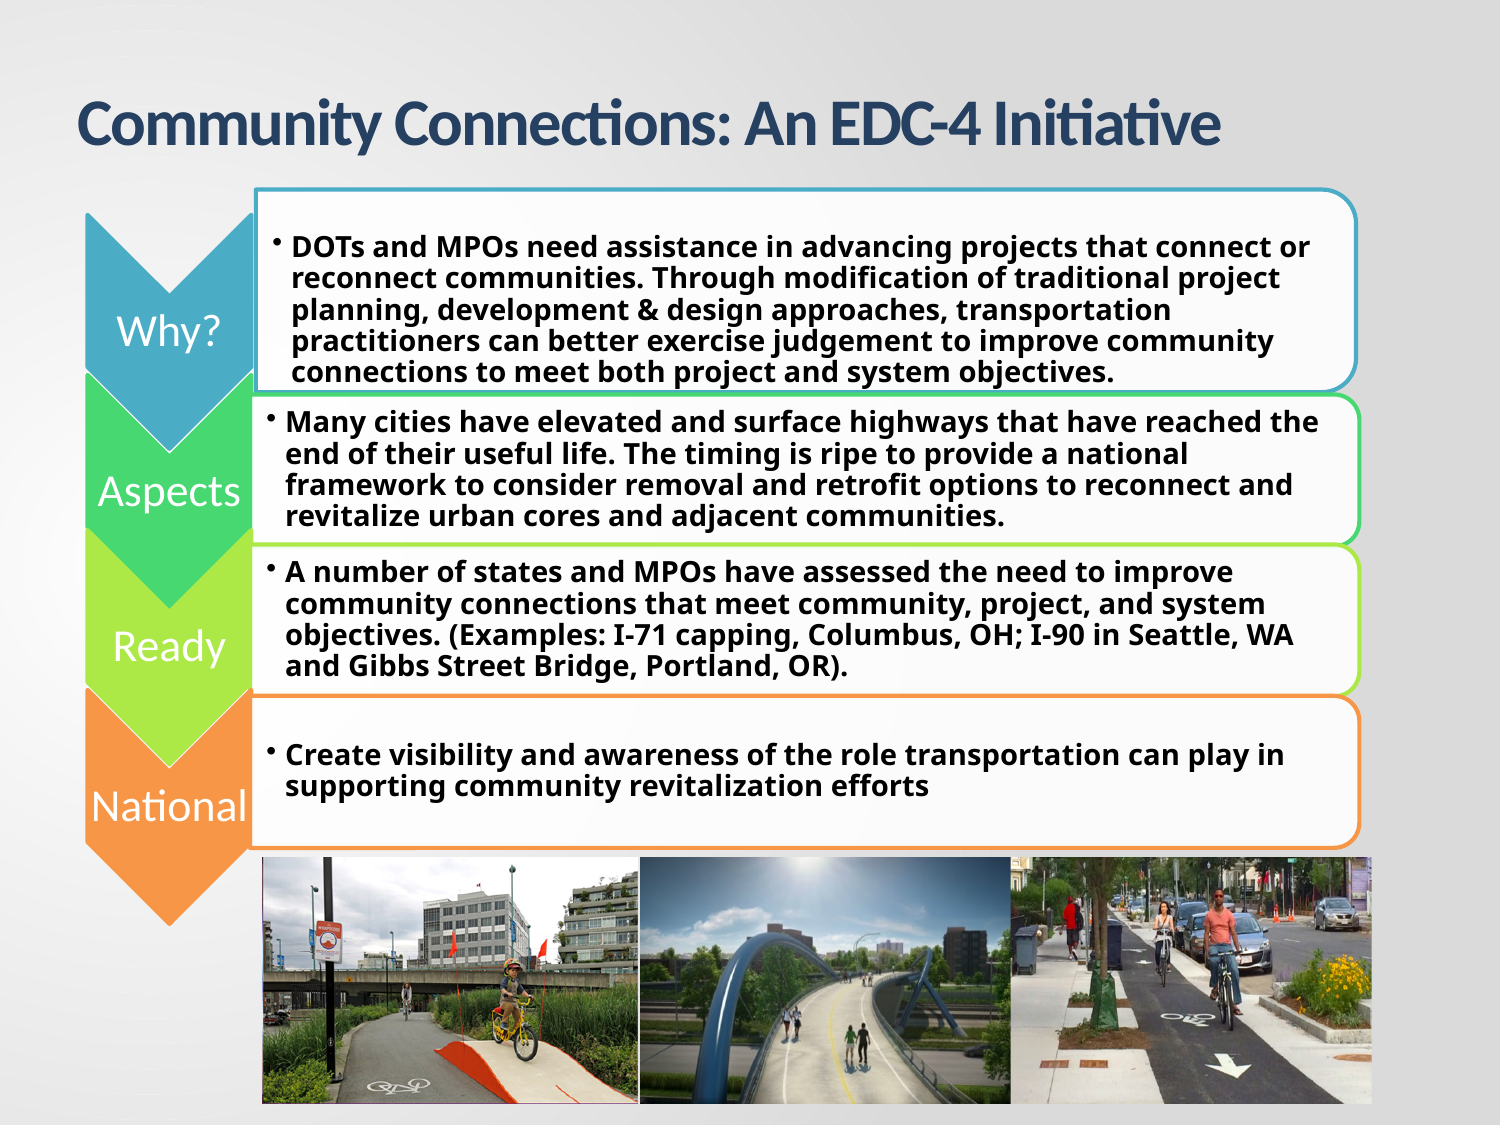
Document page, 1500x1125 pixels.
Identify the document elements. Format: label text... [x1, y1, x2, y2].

picture [261, 856, 638, 1105]
picture [640, 856, 1373, 1105]
title Community Connections: An EDC-4 Initiative [62, 24, 1313, 213]
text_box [86, 186, 1362, 1085]
